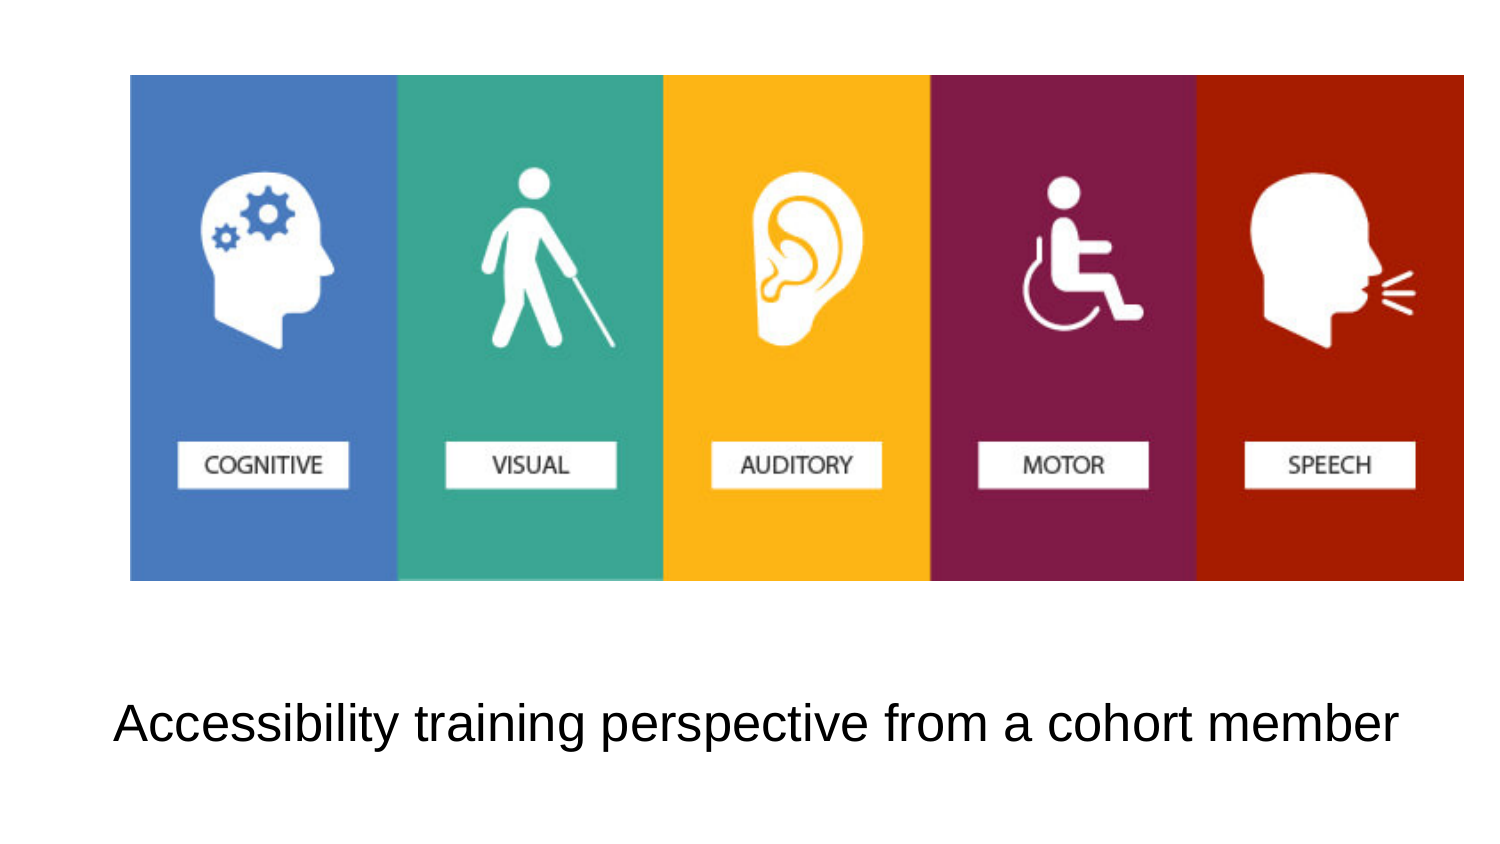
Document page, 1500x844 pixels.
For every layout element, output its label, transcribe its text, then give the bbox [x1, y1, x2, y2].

picture [130, 75, 1465, 581]
title Accessibility training perspective from a cohort member [98, 673, 1497, 768]
